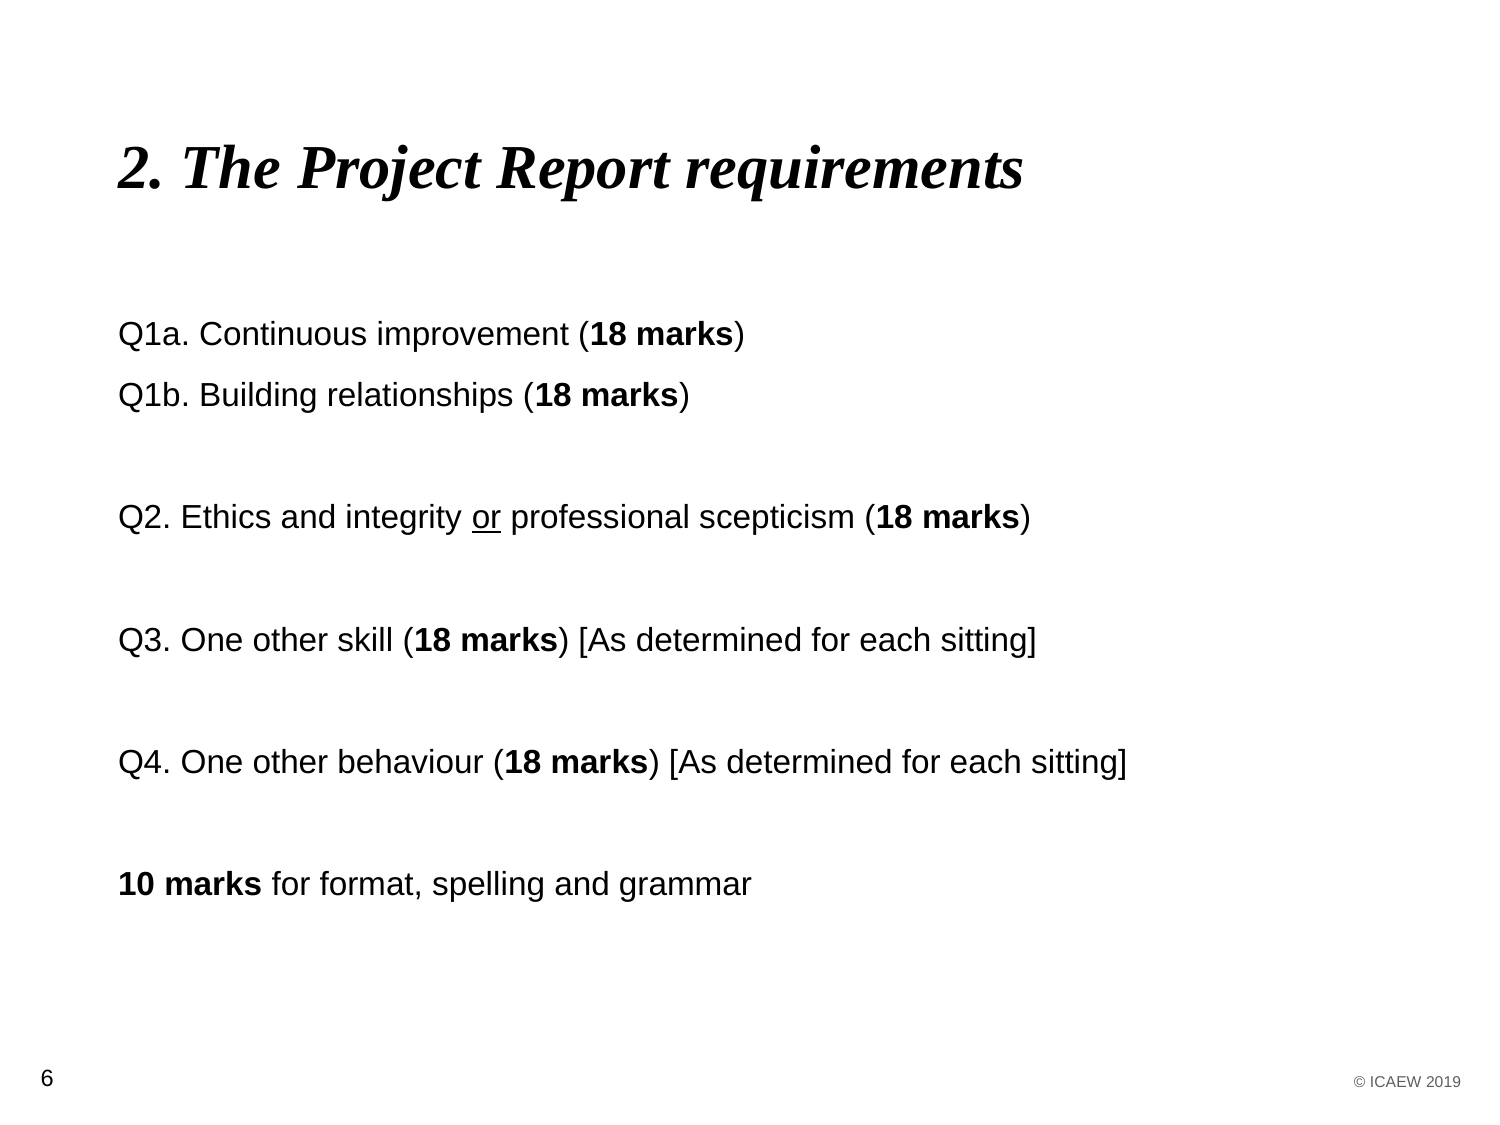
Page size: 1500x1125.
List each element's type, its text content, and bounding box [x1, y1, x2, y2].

list Q1a. Continuous improvement (18 marks) Q1b. Building relationships (18 marks) Q2. Ethics and integrity or professional scepticism (18 marks) Q3. One other skill (18 marks) [As determined for each sitting] Q4. One other behaviour (18 marks) [As determined for each sitting] 10 marks for format, spelling and grammar [103, 299, 1449, 1014]
text_box 6 [25, 1055, 78, 1100]
title 2. The Project Report requirements [103, 59, 1449, 278]
footer © ICAEW 2019 [1339, 1064, 1490, 1125]
